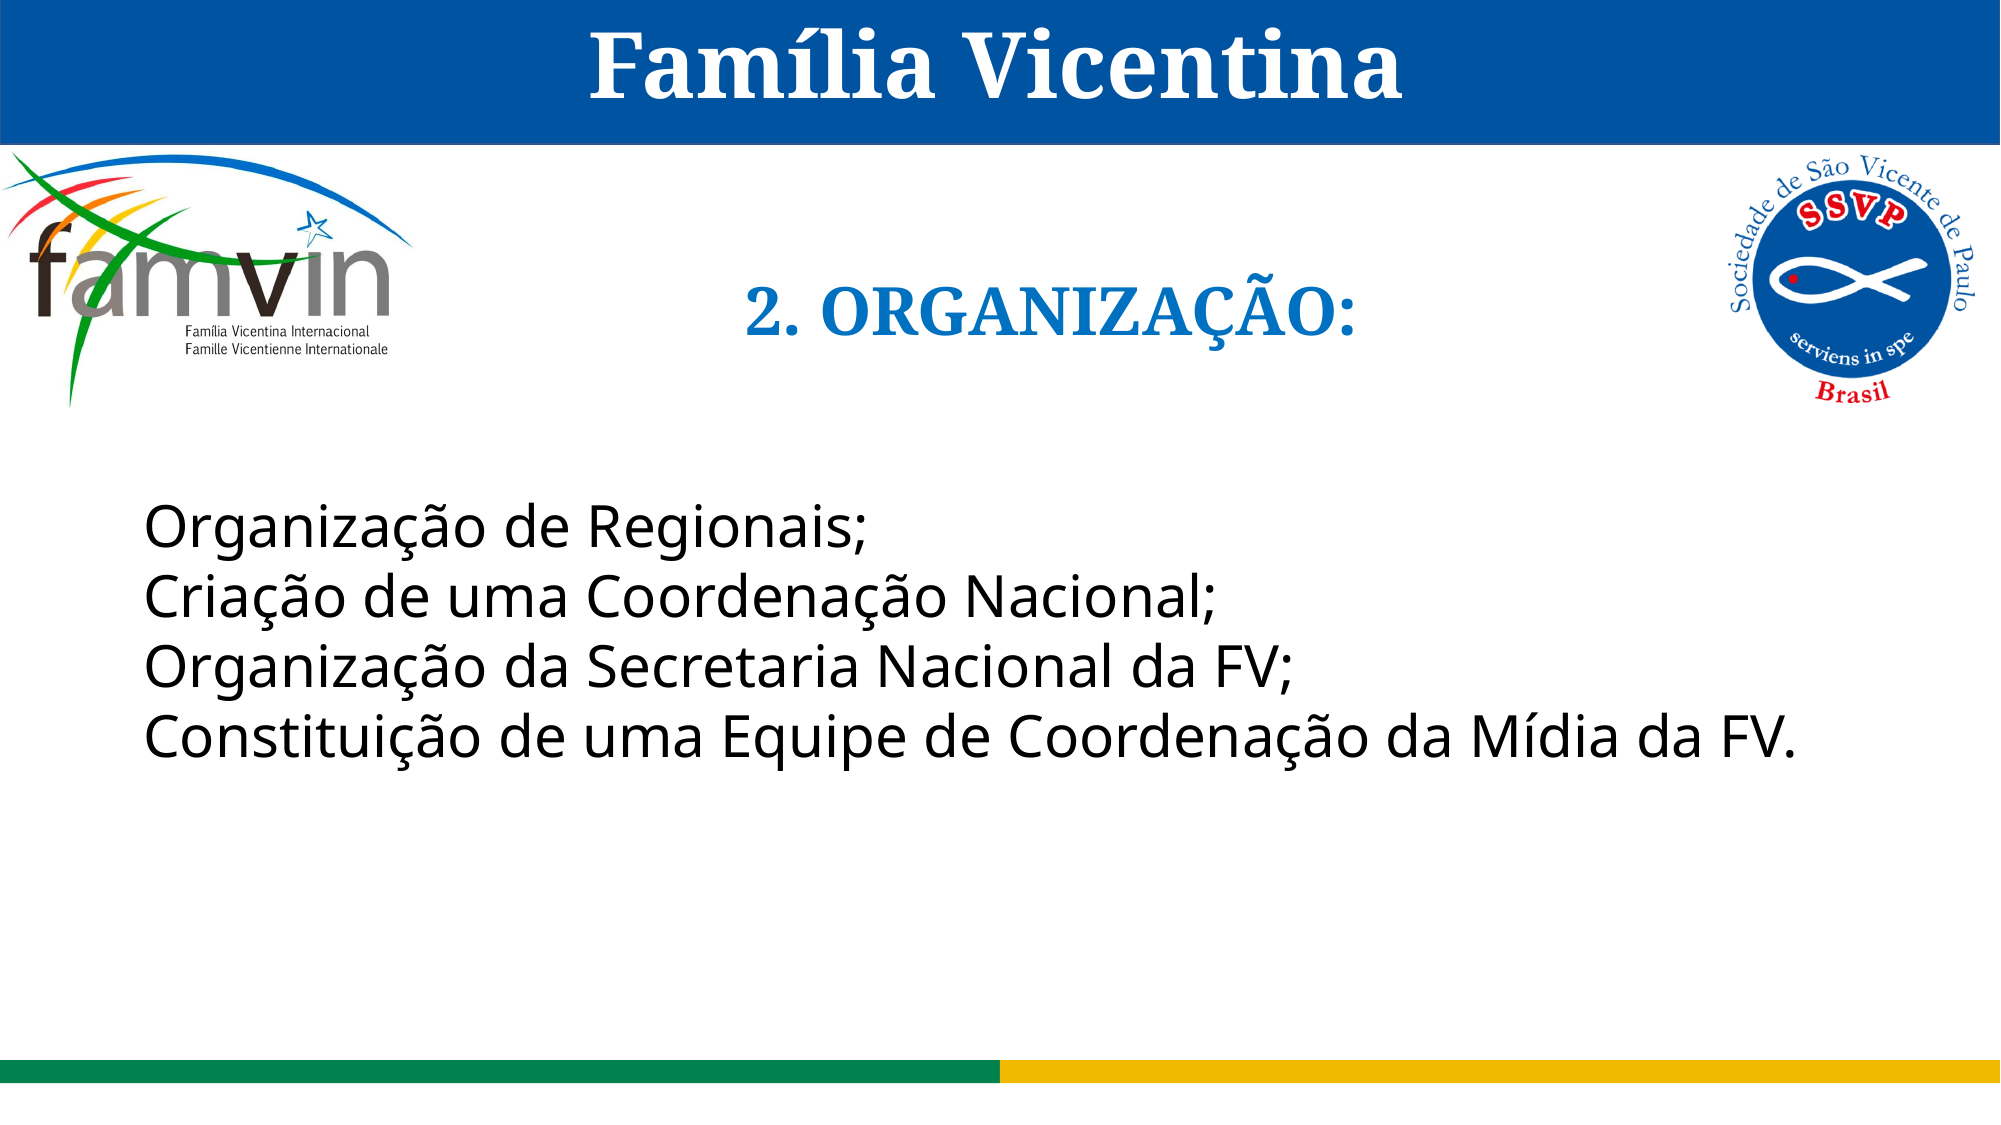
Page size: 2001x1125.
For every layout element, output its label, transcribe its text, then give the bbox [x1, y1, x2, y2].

text_box [0, 0, 2000, 145]
text_box Família Vicentina [407, 0, 1589, 125]
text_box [0, 1050, 2000, 1092]
text_box 2. ORGANIZAÇÃO: Organização de Regionais; Criação de uma Coordenação Nacional; Organização da Secretaria Nacional da FV; Constituição de uma Equipe de Coordenação da Mídia da FV. [128, 261, 1975, 777]
picture [1728, 155, 1975, 403]
picture [0, 151, 414, 409]
